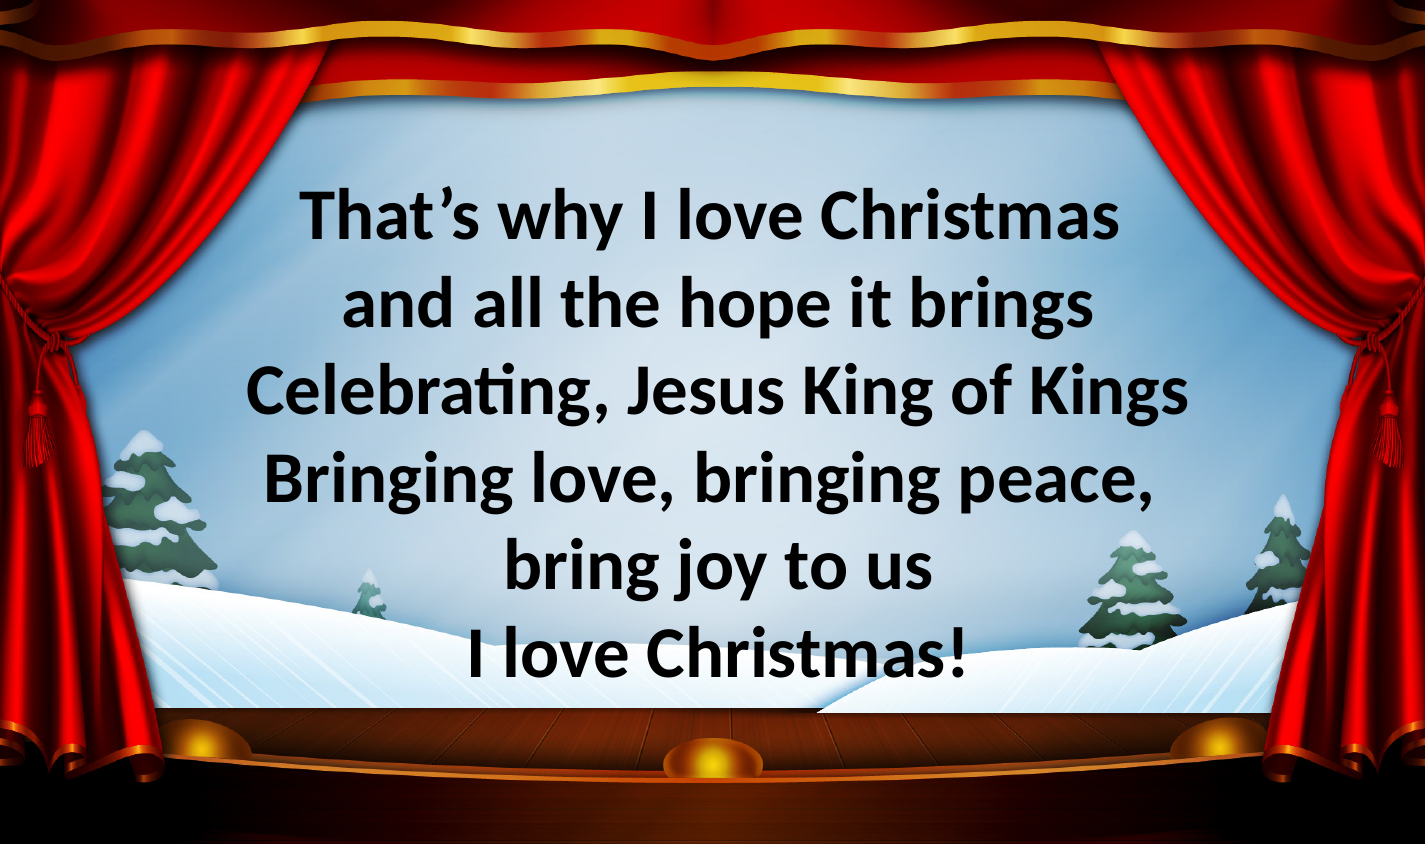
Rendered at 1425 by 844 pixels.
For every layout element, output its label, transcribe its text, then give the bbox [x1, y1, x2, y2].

picture [0, 0, 1425, 844]
text_box That’s why I love Christmas and all the hope it brings Celebrating, Jesus King of Kings Bringing love, bringing peace, bring joy to us I love Christmas! [71, 159, 1366, 700]
